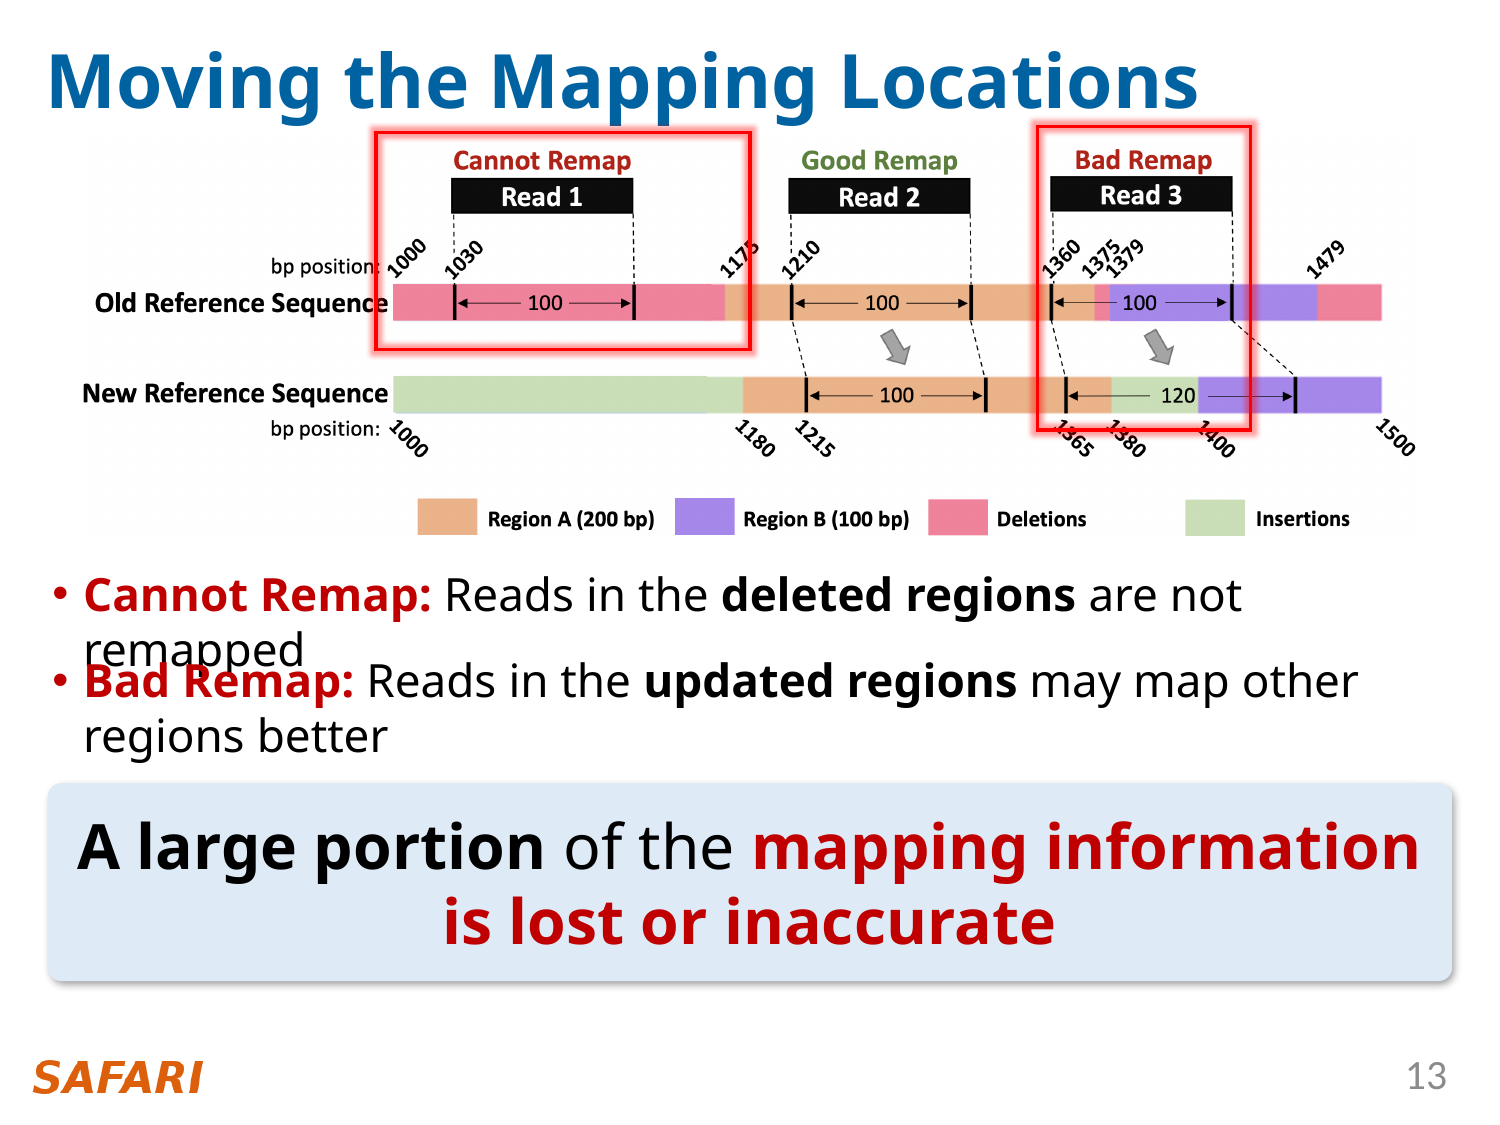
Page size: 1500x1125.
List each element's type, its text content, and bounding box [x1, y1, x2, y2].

title Moving the Mapping Locations [31, 15, 1475, 143]
text_box Bad Remap: Reads in the updated regions may map other regions better [37, 644, 1463, 770]
text_box Cannot Remap: Reads in the deleted regions are not remapped [37, 557, 1463, 644]
text_box A large portion of the mapping information is lost or inaccurate [46, 782, 1454, 983]
picture [31, 1051, 209, 1104]
picture [82, 132, 1418, 539]
text_box [1036, 126, 1252, 132]
